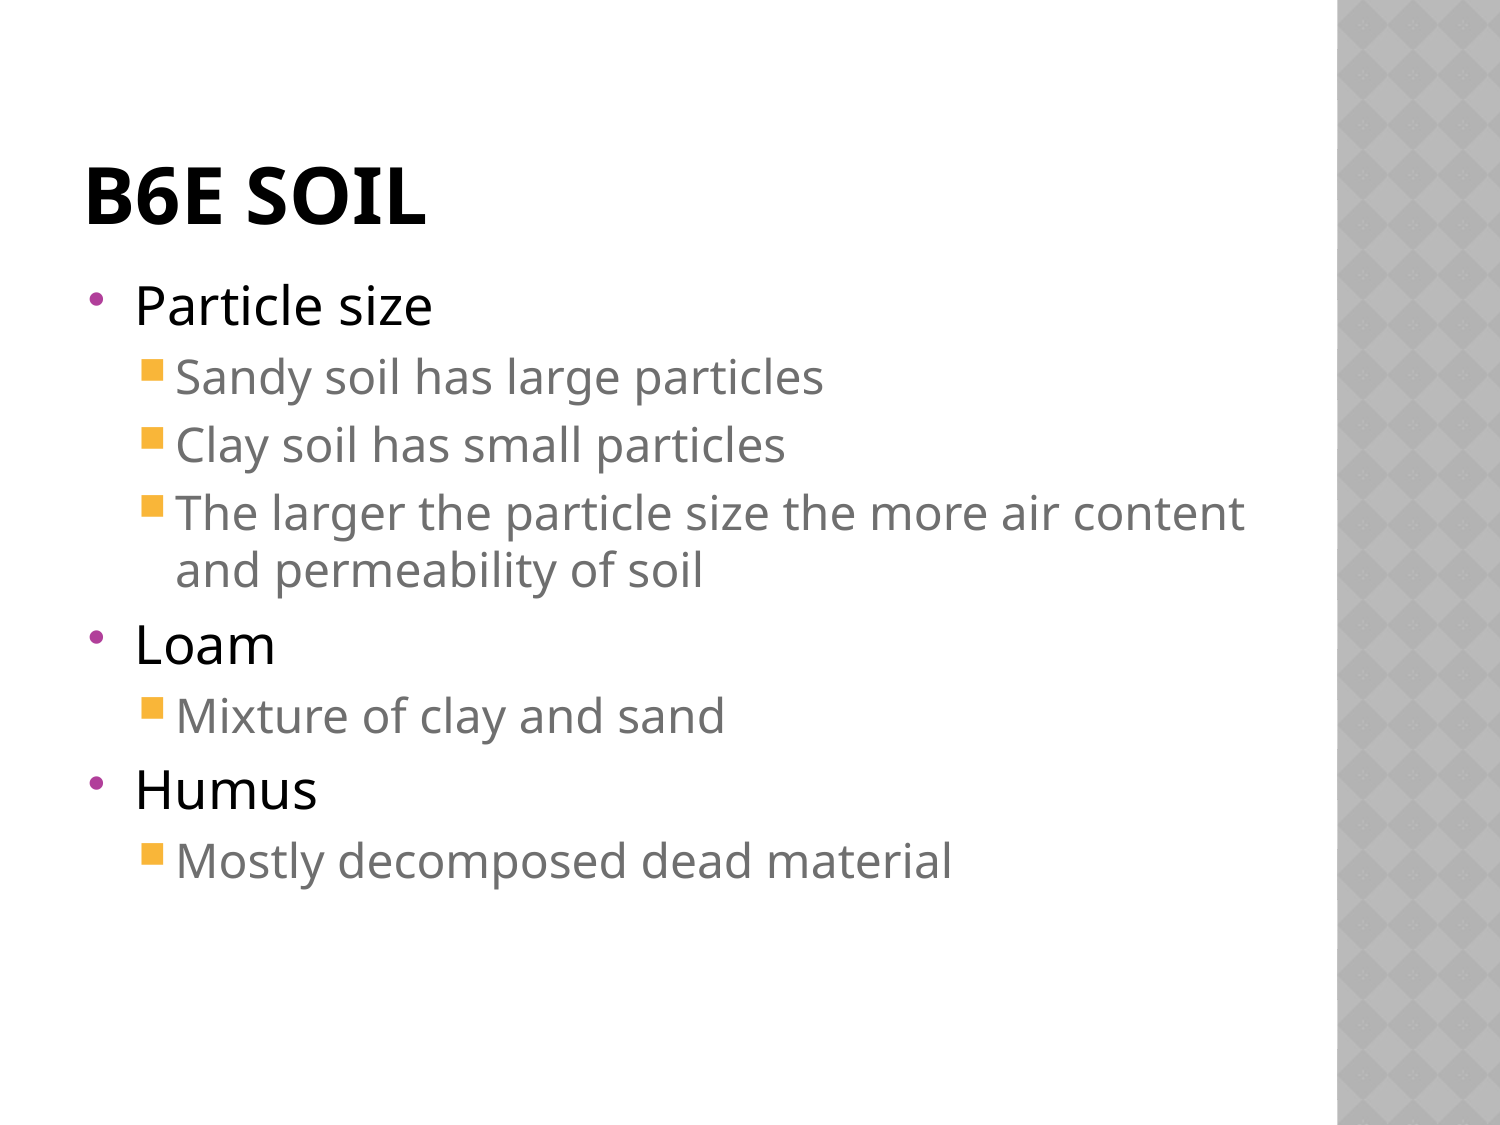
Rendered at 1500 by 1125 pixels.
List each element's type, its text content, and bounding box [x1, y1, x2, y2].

title B6E Soil [75, 52, 1263, 240]
list Particle size Sandy soil has large particles Clay soil has small particles The larger the particle size the more air content and permeability of soil Loam Mixture of clay and sand Humus Mostly decomposed dead material [75, 264, 1263, 1059]
